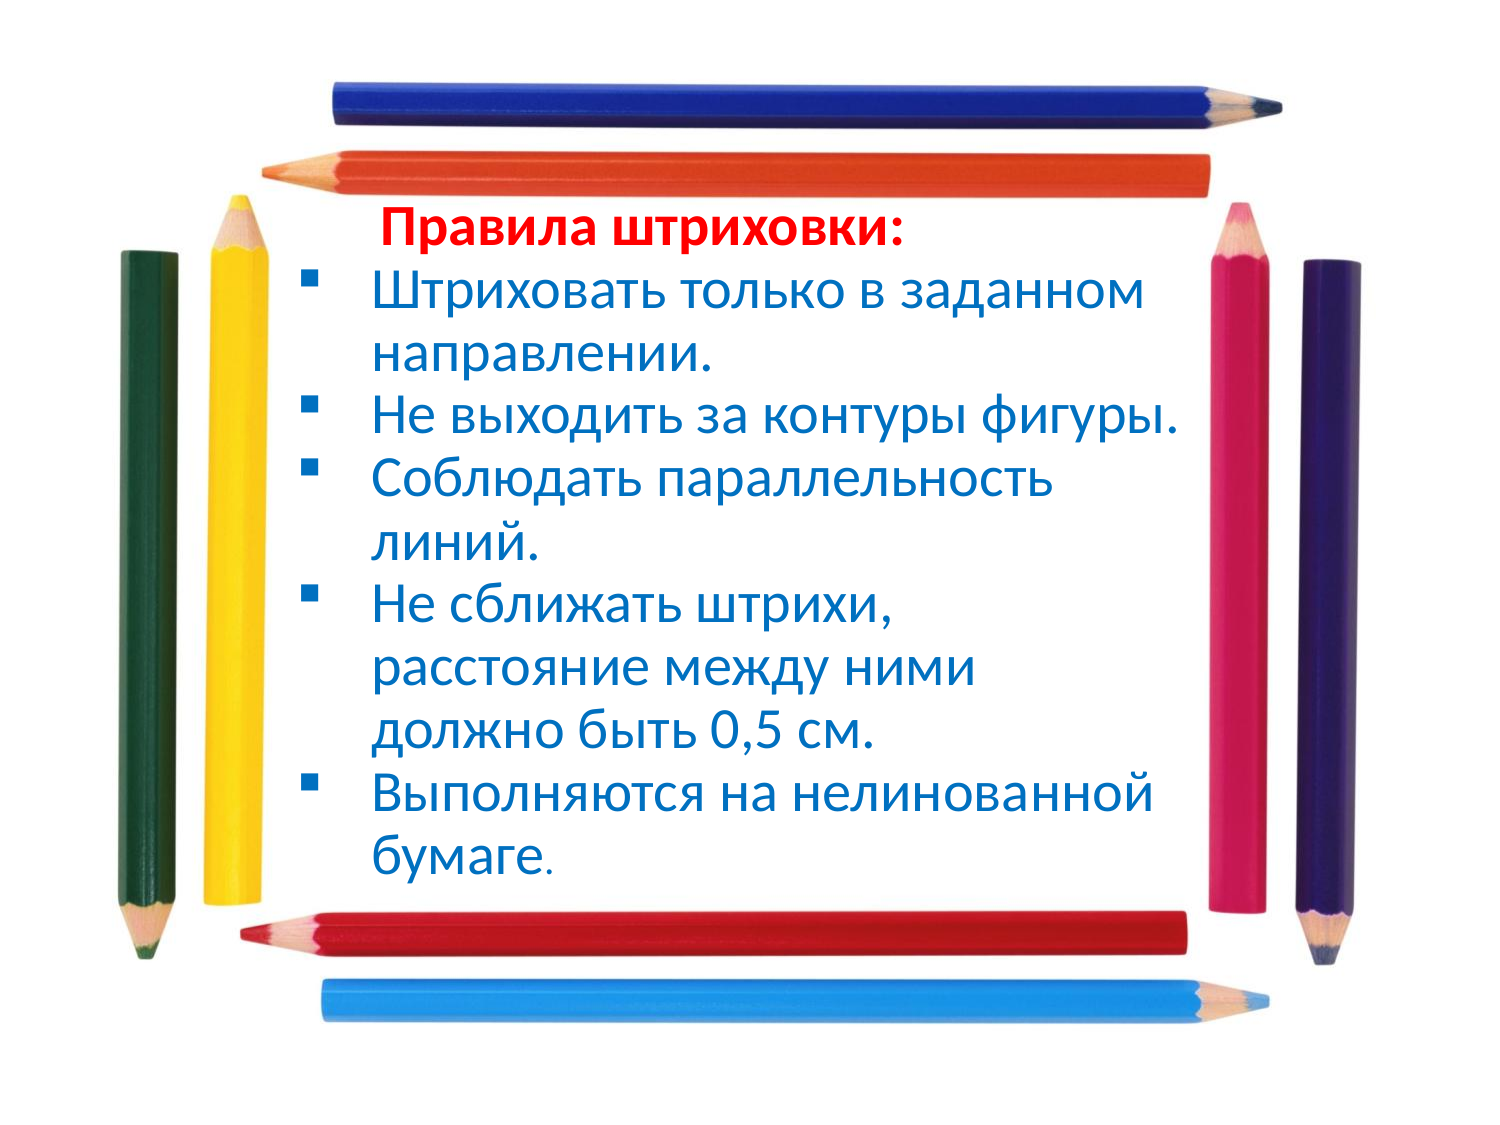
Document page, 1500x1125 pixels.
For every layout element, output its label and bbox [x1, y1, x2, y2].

list [0, 0, 1500, 1125]
